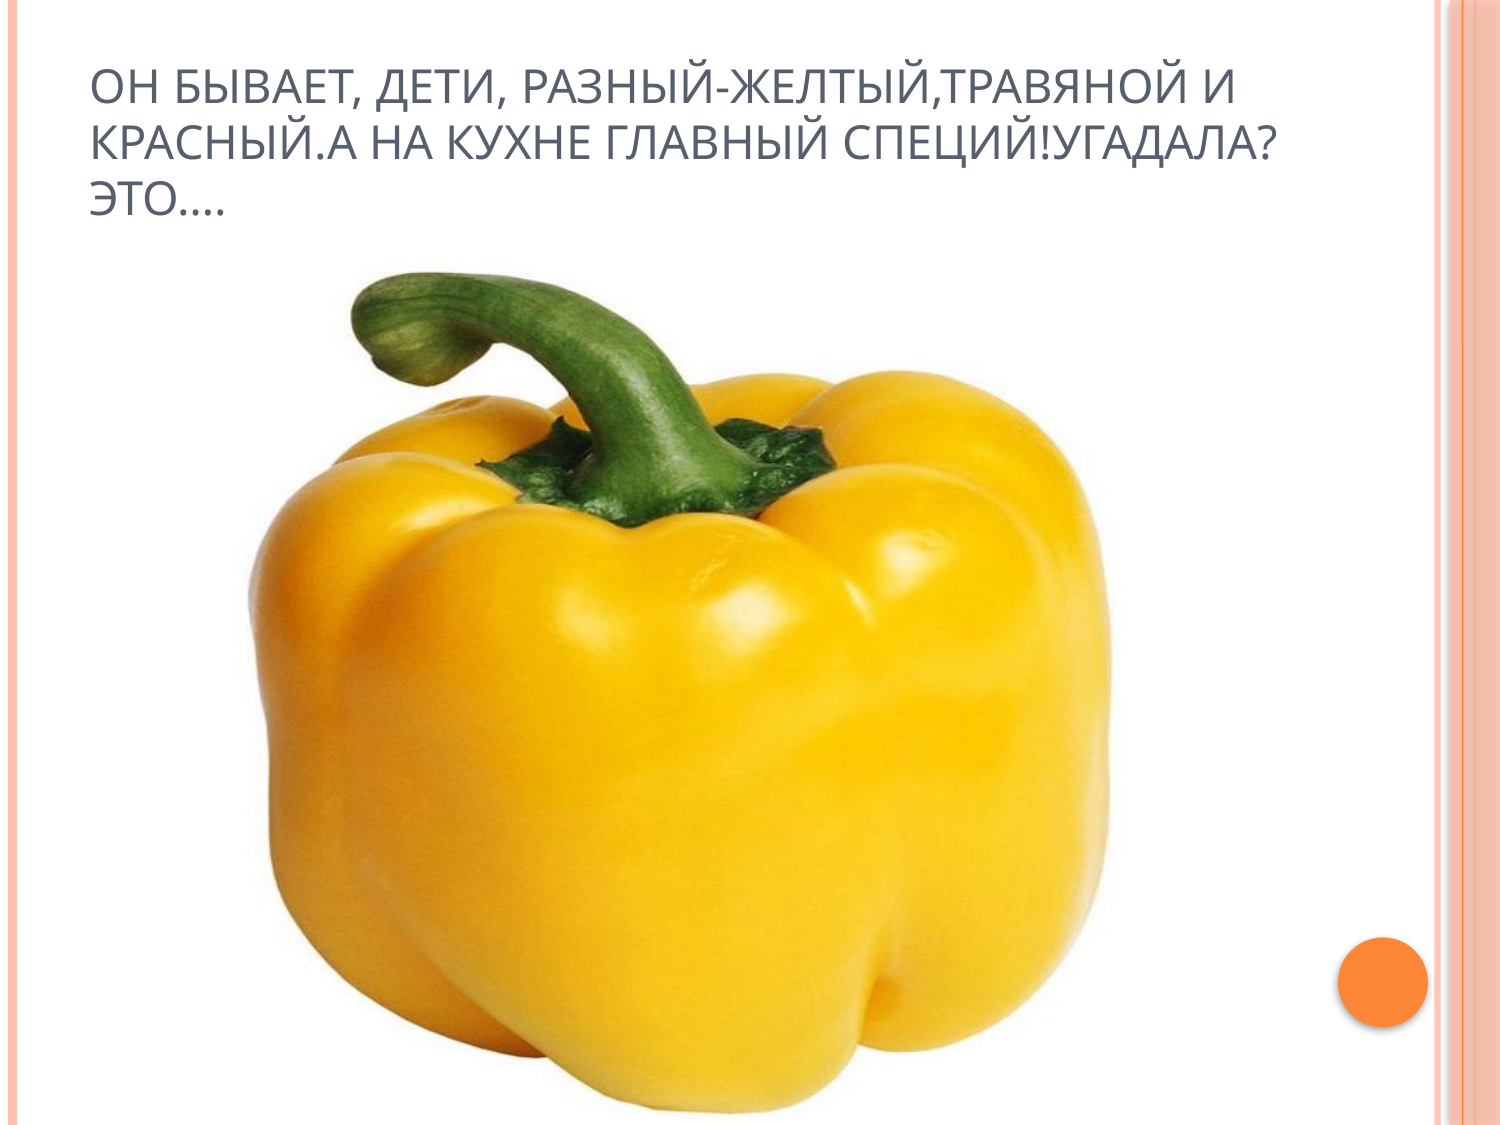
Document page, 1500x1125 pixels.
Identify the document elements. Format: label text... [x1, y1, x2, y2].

title Он бывает, дети, разный-желтый,травяной и красный.А на кухне главный специй!Угадала?это…. [75, 45, 1300, 233]
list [233, 261, 1126, 1125]
